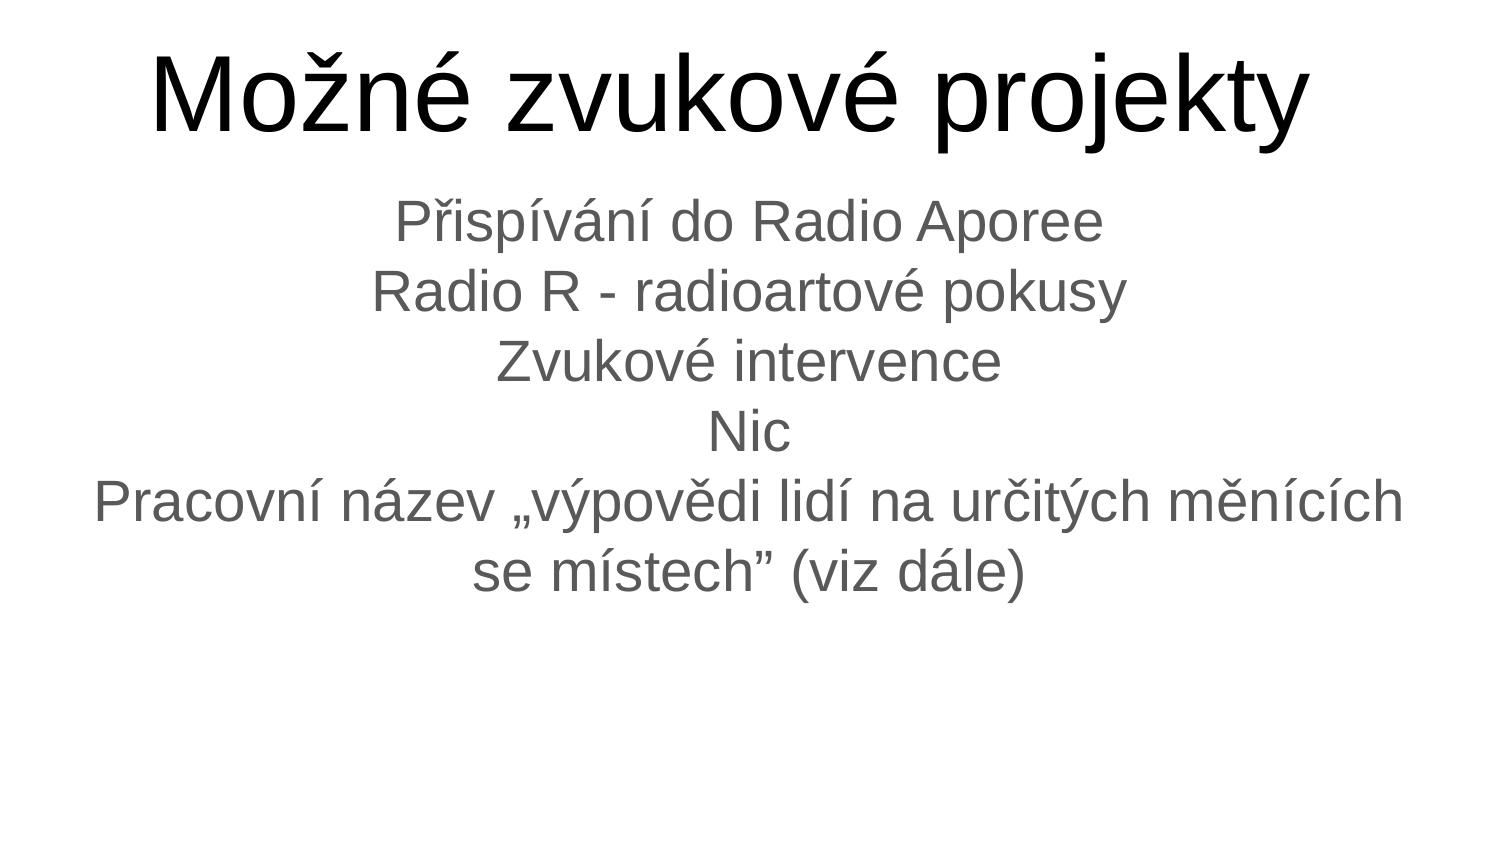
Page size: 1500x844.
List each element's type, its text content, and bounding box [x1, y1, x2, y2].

title Možné zvukové projekty [31, 20, 1429, 169]
subtitle Přispívání do Radio Aporee Radio R - radioartové pokusy Zvukové intervence Nic Pracovní název „výpovědi lidí na určitých měnících se místech” (viz dále) [51, 168, 1449, 299]
